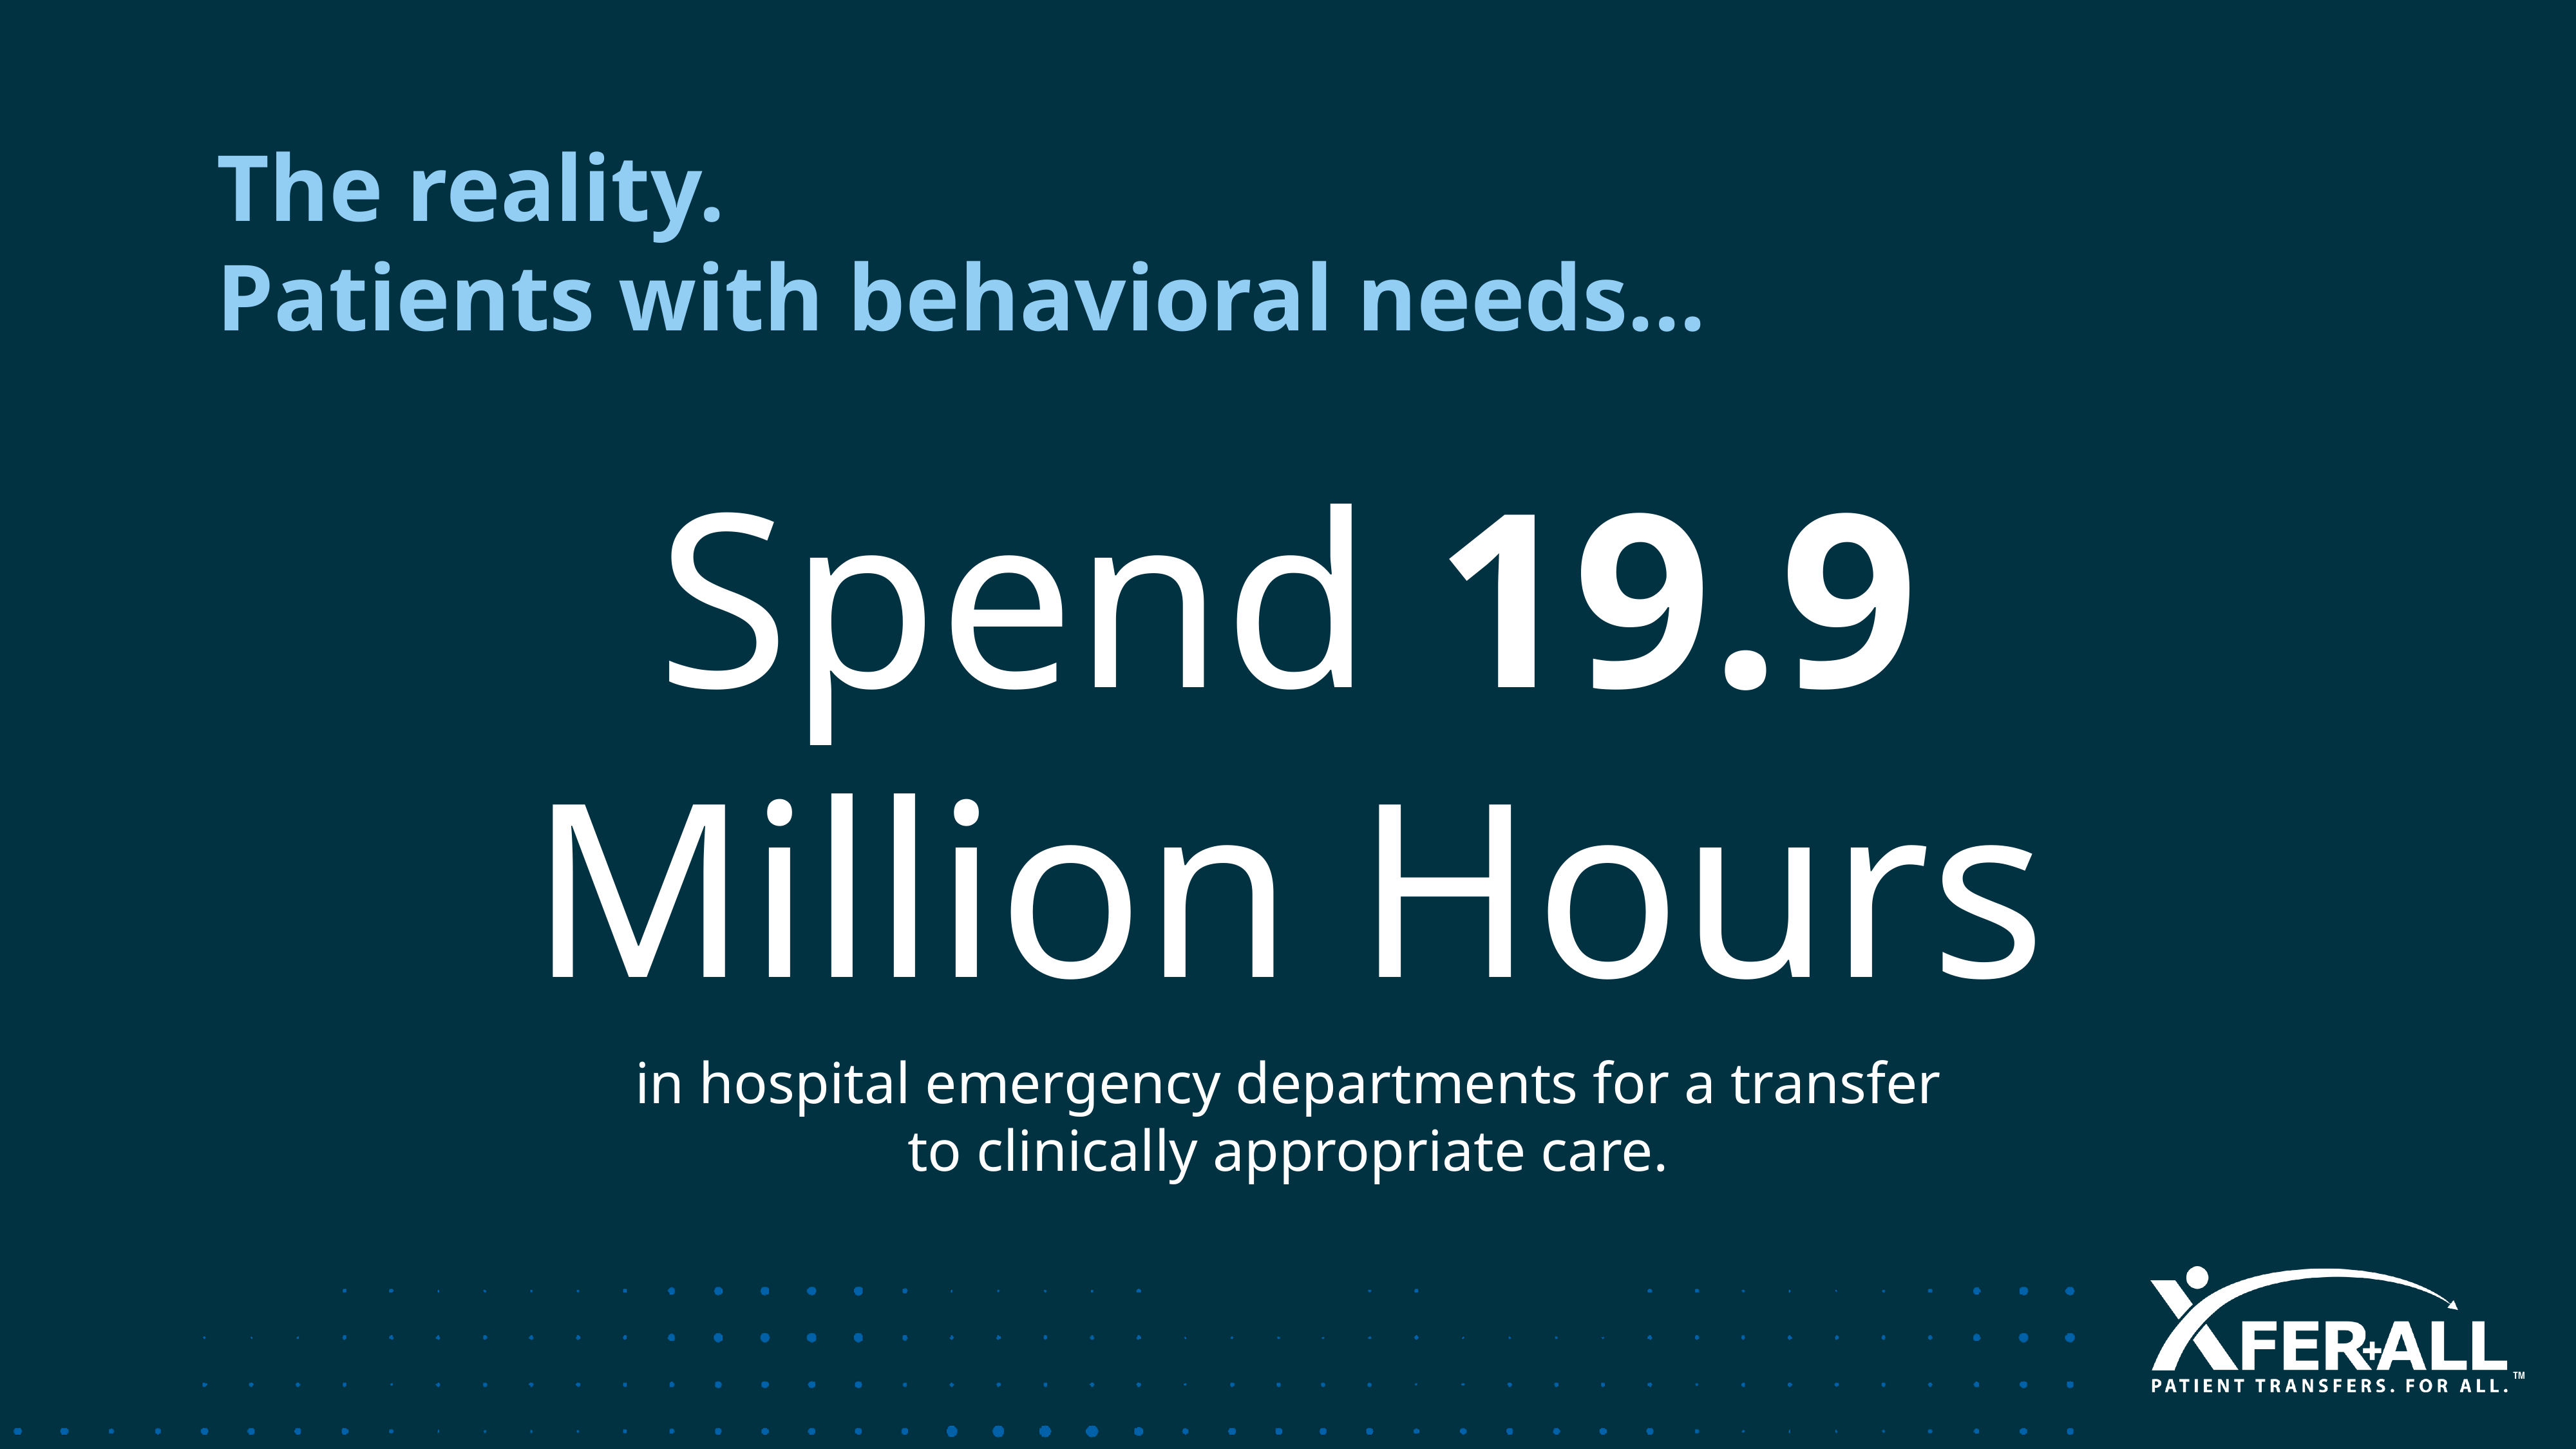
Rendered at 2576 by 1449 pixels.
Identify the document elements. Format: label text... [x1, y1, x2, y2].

picture [2066, 1334, 2074, 1342]
picture [61, 1428, 68, 1434]
picture [715, 1382, 721, 1388]
picture [2166, 1379, 2176, 1392]
picture [2420, 1379, 2432, 1392]
picture [14, 1428, 21, 1434]
picture [2186, 1267, 2208, 1289]
picture [2377, 1321, 2426, 1370]
picture [1414, 1429, 1419, 1434]
picture [715, 1428, 721, 1434]
picture [1276, 1428, 1282, 1434]
picture [855, 1287, 862, 1295]
picture [668, 1334, 674, 1340]
picture [2432, 1321, 2467, 1370]
picture [762, 1382, 768, 1388]
picture [808, 1334, 816, 1342]
picture [1975, 1429, 1978, 1434]
picture [2020, 1334, 2028, 1342]
picture [855, 1382, 862, 1388]
picture [2491, 1379, 2499, 1392]
picture [2235, 1379, 2244, 1392]
picture [2271, 1379, 2280, 1392]
picture [1600, 1428, 1606, 1434]
picture [2320, 1379, 2327, 1392]
picture [248, 1428, 254, 1434]
text_box Spend 19.9 Million Hours [0, 440, 2576, 1030]
picture [1974, 1288, 1980, 1294]
picture [2377, 1379, 2385, 1392]
picture [2472, 1321, 2507, 1370]
picture [1647, 1428, 1653, 1434]
picture [1461, 1428, 1466, 1434]
picture [2477, 1379, 2485, 1392]
picture [1183, 1428, 1188, 1434]
picture [993, 1426, 1003, 1437]
picture [761, 1334, 769, 1342]
picture [2448, 1302, 2457, 1309]
picture [2407, 1379, 2414, 1392]
picture [808, 1428, 815, 1434]
picture [2152, 1379, 2161, 1392]
picture [855, 1334, 862, 1342]
picture [2204, 1379, 2212, 1392]
picture [762, 1428, 768, 1434]
picture [1975, 1382, 1978, 1387]
picture [2219, 1379, 2228, 1392]
picture [2362, 1379, 2371, 1392]
picture [903, 1336, 907, 1340]
picture [2326, 1321, 2371, 1370]
picture [202, 1428, 208, 1434]
picture [2363, 1342, 2381, 1359]
picture [2242, 1321, 2277, 1370]
picture [668, 1288, 674, 1294]
text_box in hospital emergency departments for a transfer to clinically appropriate care. [629, 1041, 1947, 1188]
picture [2152, 1281, 2192, 1318]
picture [156, 1428, 160, 1434]
picture [1367, 1428, 1373, 1434]
picture [2334, 1379, 2341, 1392]
picture [2153, 1269, 2444, 1370]
picture [1554, 1428, 1560, 1434]
picture [2194, 1325, 2238, 1370]
picture [2256, 1379, 2265, 1392]
text_box The reality. Patients with behavioral needs... [211, 124, 2018, 354]
picture [2067, 1428, 2073, 1434]
picture [2348, 1379, 2356, 1392]
picture [1974, 1334, 1980, 1340]
picture [2438, 1379, 2447, 1392]
picture [715, 1287, 722, 1294]
picture [2067, 1382, 2073, 1387]
picture [855, 1428, 862, 1434]
picture [761, 1287, 768, 1294]
picture [2303, 1379, 2313, 1392]
picture [809, 1382, 815, 1388]
picture [2284, 1321, 2318, 1370]
picture [295, 1428, 301, 1434]
picture [2195, 1379, 2197, 1392]
picture [2461, 1379, 2470, 1392]
picture [2020, 1287, 2027, 1294]
picture [342, 1428, 348, 1434]
picture [2020, 1382, 2027, 1388]
picture [947, 1426, 957, 1436]
picture [714, 1334, 722, 1342]
picture [902, 1428, 907, 1434]
picture [1086, 1426, 1098, 1437]
picture [903, 1289, 907, 1293]
picture [1229, 1428, 1235, 1434]
picture [2020, 1428, 2027, 1434]
picture [2066, 1287, 2074, 1294]
picture [2180, 1379, 2189, 1392]
picture [1040, 1426, 1051, 1437]
picture [1507, 1428, 1513, 1434]
picture [808, 1287, 816, 1294]
picture [109, 1429, 113, 1434]
picture [1320, 1428, 1326, 1434]
picture [1135, 1428, 1142, 1435]
picture [2286, 1379, 2296, 1392]
picture [670, 1382, 674, 1387]
